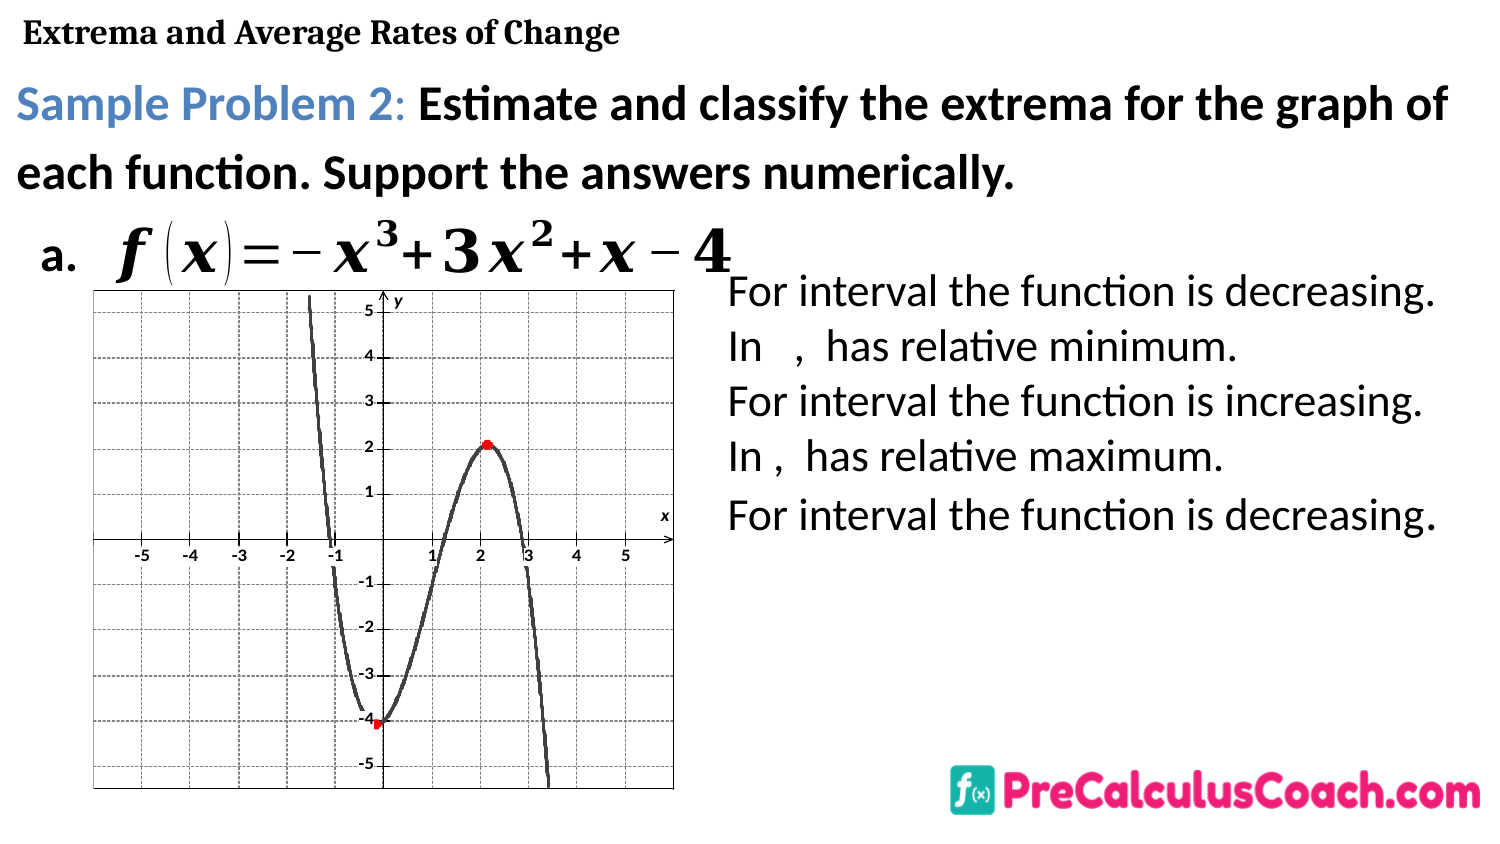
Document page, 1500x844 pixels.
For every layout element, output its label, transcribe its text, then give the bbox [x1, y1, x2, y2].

title Extrema and Average Rates of Change [0, 0, 1350, 60]
picture [93, 290, 676, 790]
text_box Sample Problem 2: Estimate and classify the extrema for the graph of each function. Support the answers numerically. [1, 53, 1500, 207]
text_box a. [25, 213, 94, 289]
picture [937, 759, 1486, 820]
